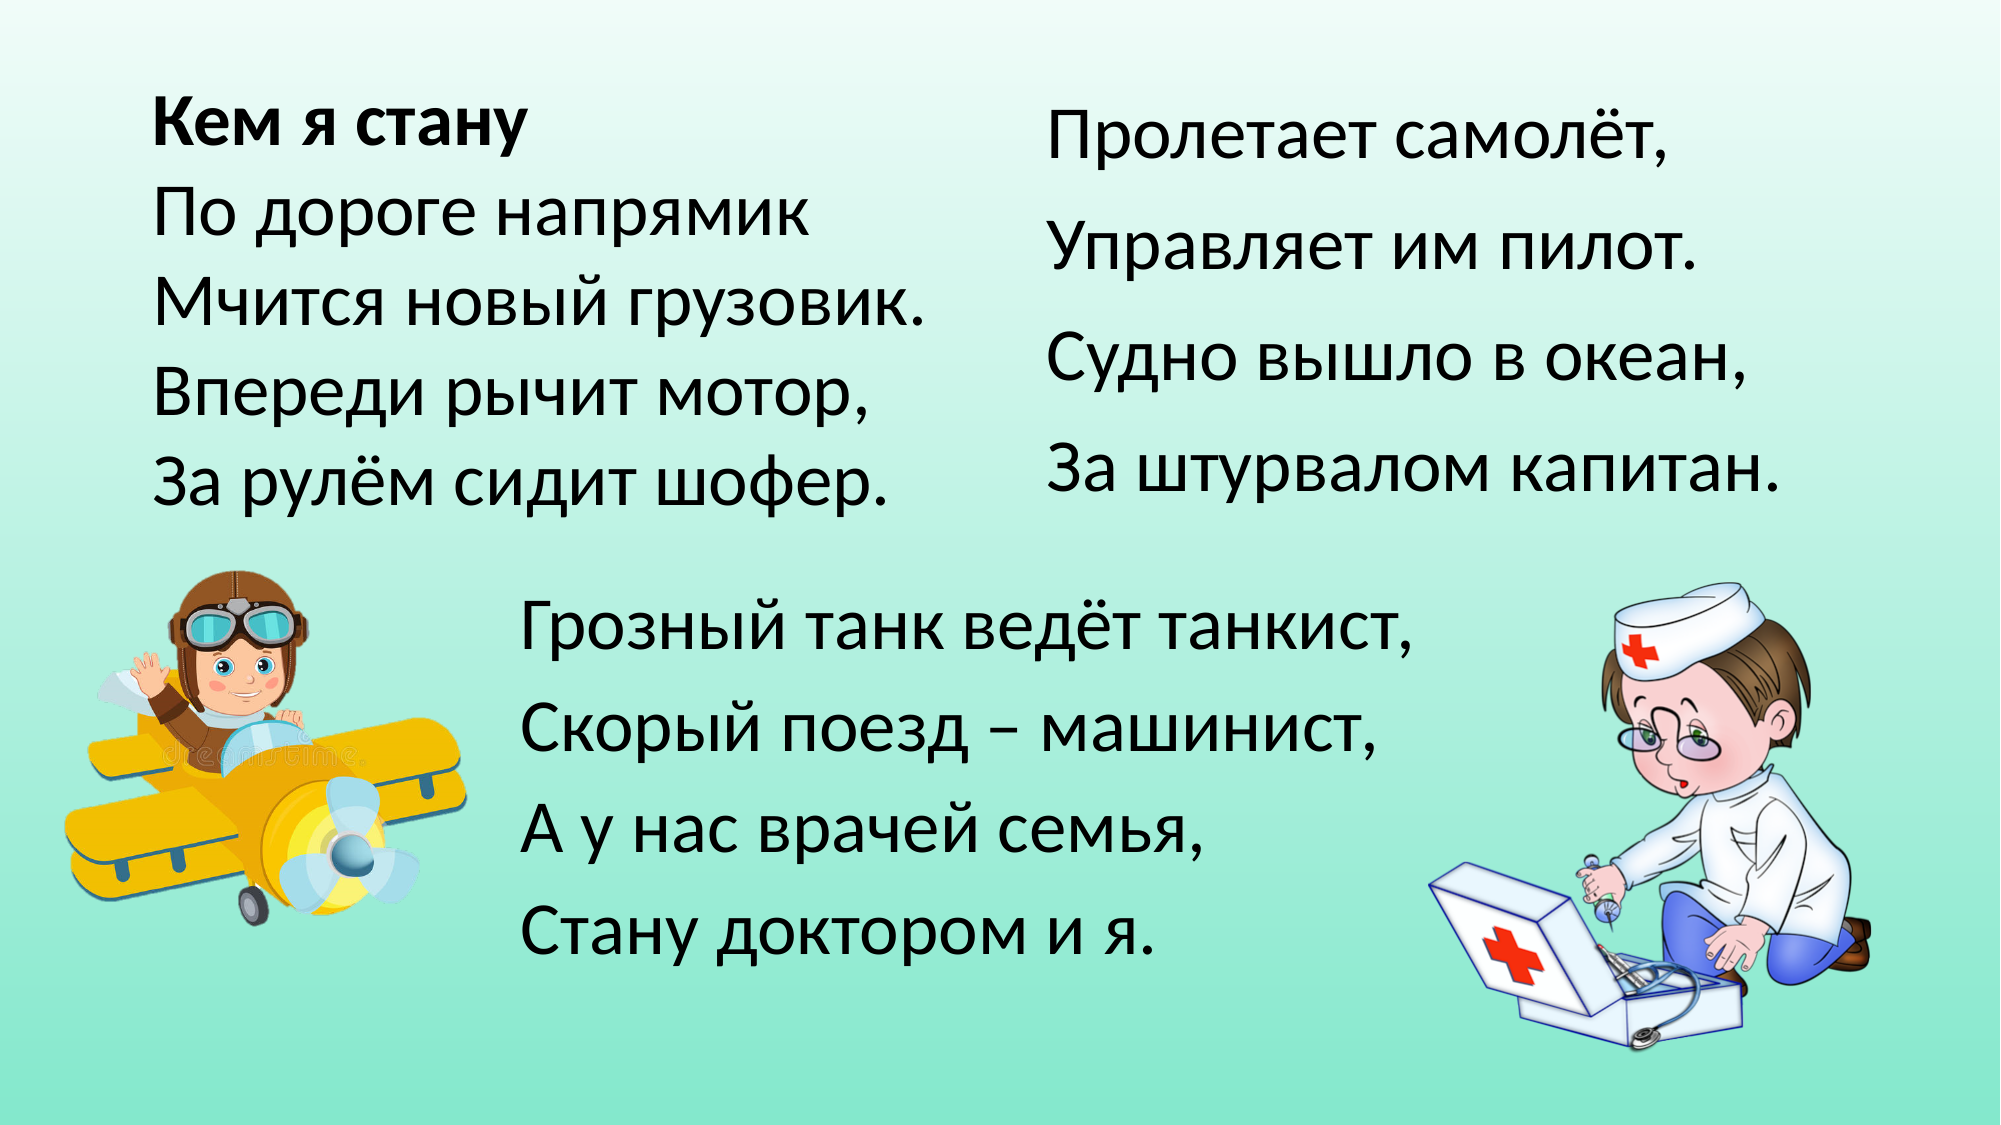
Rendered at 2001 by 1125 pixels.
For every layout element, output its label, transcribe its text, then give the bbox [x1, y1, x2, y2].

picture [0, 482, 528, 1011]
picture [1412, 562, 1889, 1063]
list Пролетает самолёт, Управляет им пилот. Судно вышло в океан, За штурвалом капитан. [1031, 76, 1845, 530]
title Кем я стану По дороге напрямик Мчится новый грузовик. Впереди рычит мотор, За рулём сидит шофер. [137, 108, 972, 563]
list Грозный танк ведёт танкист, Скорый поезд – машинист, А у нас врачей семья, Стану доктором и я. [505, 577, 1412, 1044]
